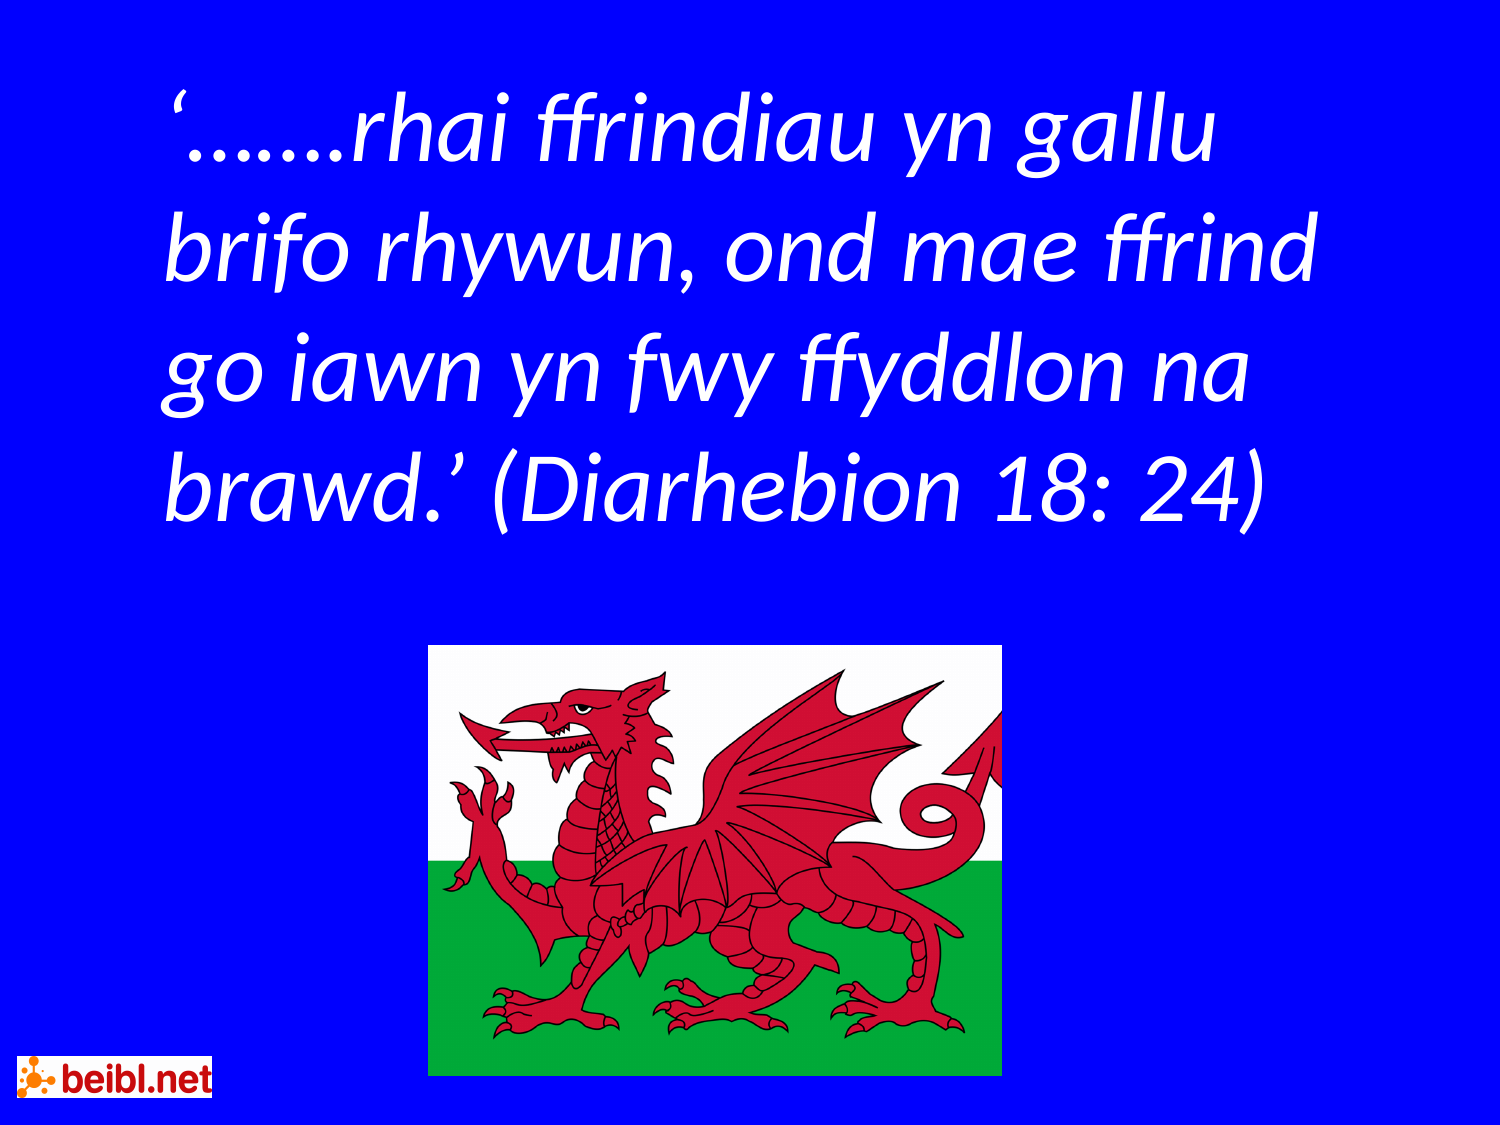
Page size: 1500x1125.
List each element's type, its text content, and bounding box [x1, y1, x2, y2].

text_box ‘…….rhai ffrindiau yn gallu brifo rhywun, ond mae ffrind go iawn yn fwy ffyddlon na brawd.’ (Diarhebion 18: 24) [147, 53, 1408, 549]
picture [428, 644, 1002, 1076]
picture [16, 1056, 212, 1099]
